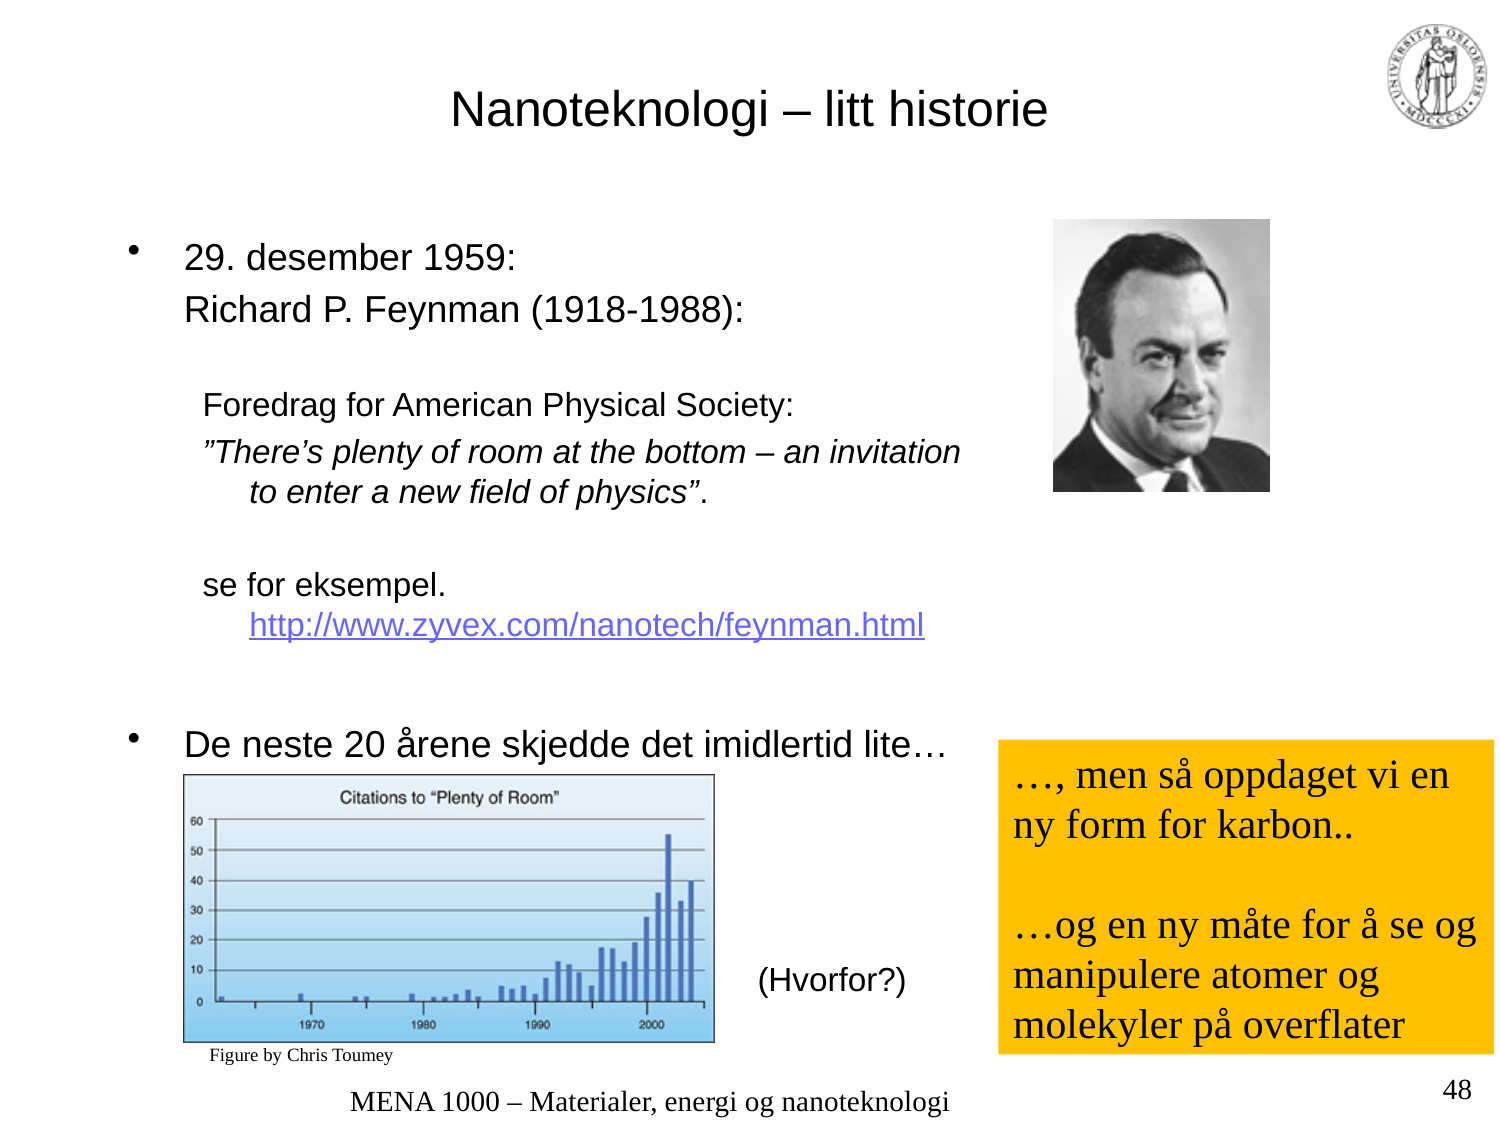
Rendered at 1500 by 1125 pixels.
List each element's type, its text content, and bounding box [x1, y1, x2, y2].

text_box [182, 774, 715, 1073]
title Nanoteknologi – litt historie [112, 12, 1388, 201]
picture [1053, 219, 1270, 492]
slide_number 48 [1349, 1062, 1488, 1113]
picture [1388, 24, 1500, 129]
text_box …, men så oppdaget vi en ny form for karbon.. …og en ny måte for å se og manipulere atomer og molekyler på overflater [998, 739, 1495, 1055]
footer MENA 1000 – Materialer, energi og nanoteknologi [312, 1074, 988, 1125]
list 29. desember 1959: Richard P. Feynman (1918-1988): Foredrag for American Physical Society: ”There’s plenty of room at the bottom – an invitation to enter a new field of physics”. se for eksempel. http://www.zyvex.com/nanotech/feynman.html De neste 20 årene skjedde det imidlertid lite… (Hvorfor?) [112, 224, 987, 1059]
